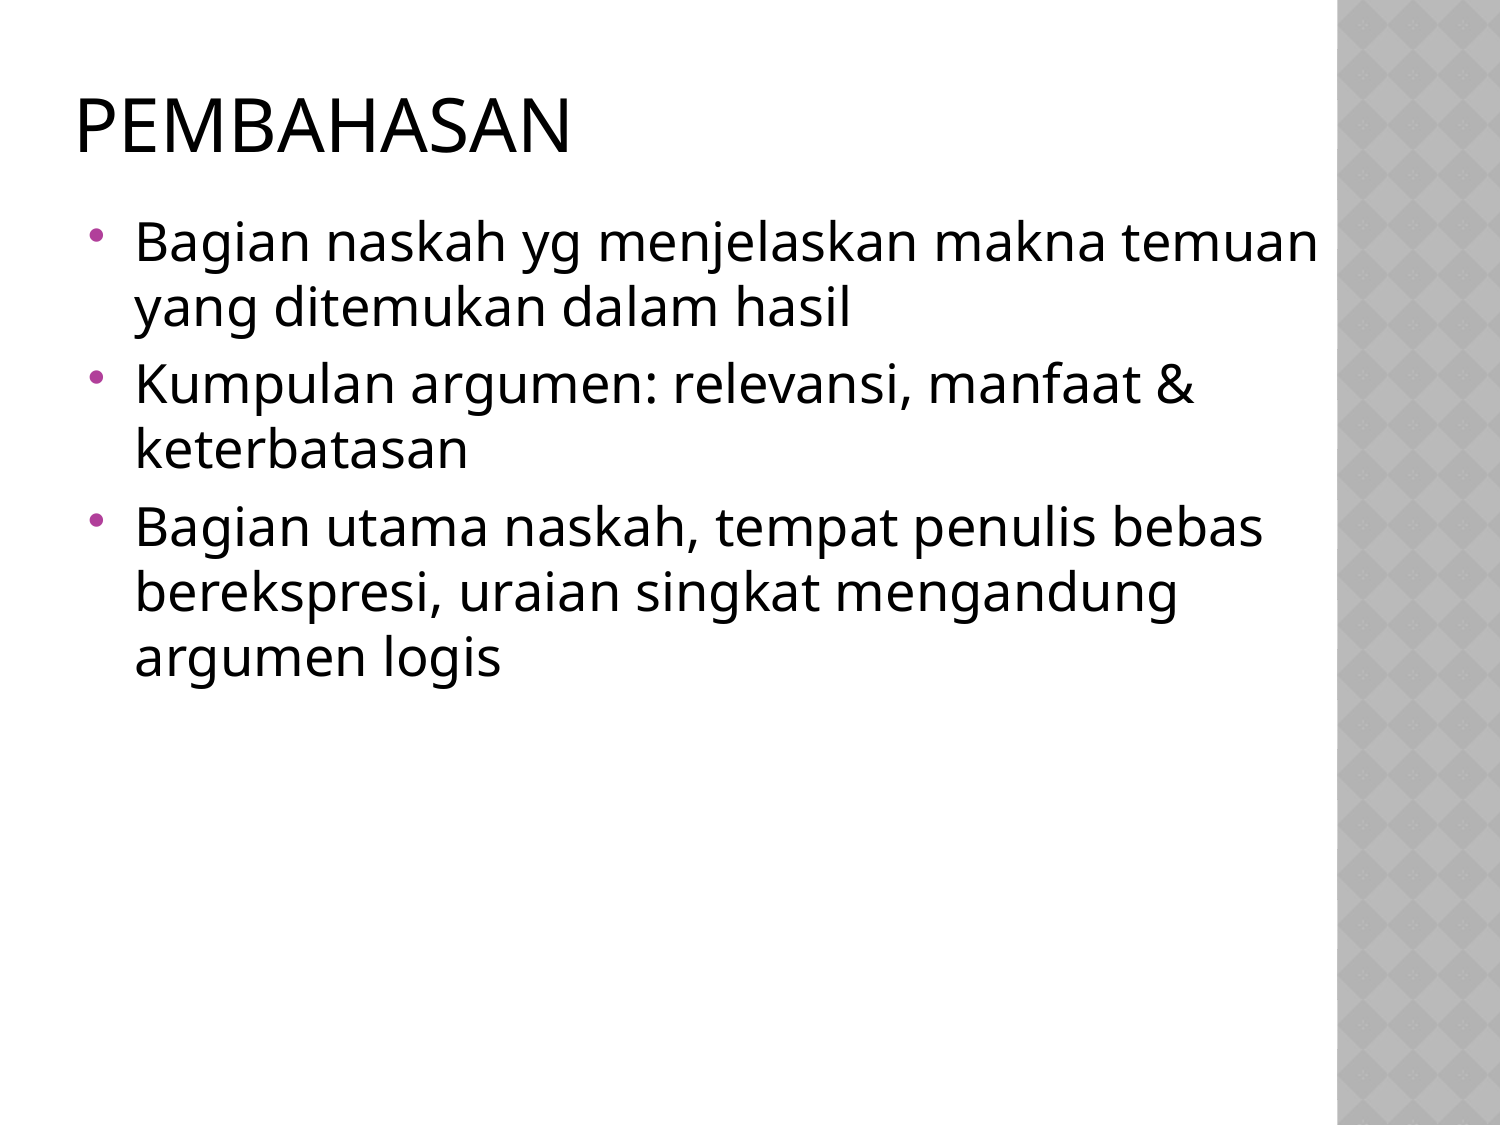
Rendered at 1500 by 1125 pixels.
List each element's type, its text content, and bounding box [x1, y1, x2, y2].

list Bagian naskah yg menjelaskan makna temuan yang ditemukan dalam hasil Kumpulan argumen: relevansi, manfaat & keterbatasan Bagian utama naskah, tempat penulis bebas berekspresi, uraian singkat mengandung argumen logis [75, 200, 1425, 1005]
text_box PEMBAHASAN [58, 70, 1055, 175]
